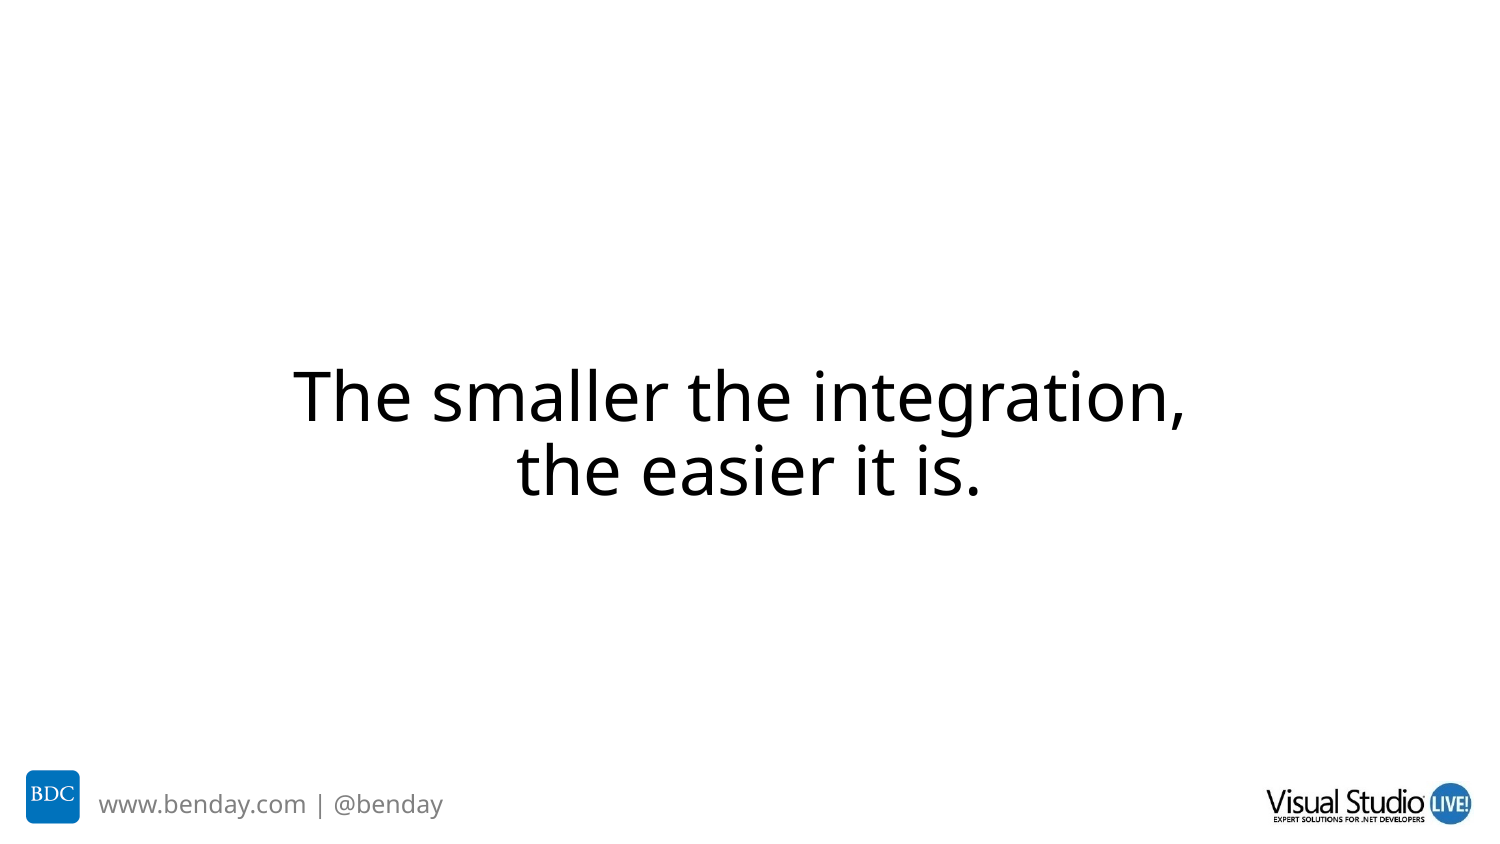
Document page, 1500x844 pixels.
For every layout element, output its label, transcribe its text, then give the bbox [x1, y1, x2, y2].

title The smaller the integration, the easier it is. [103, 44, 1397, 827]
picture [1397, 781, 1474, 827]
picture [18, 759, 86, 830]
